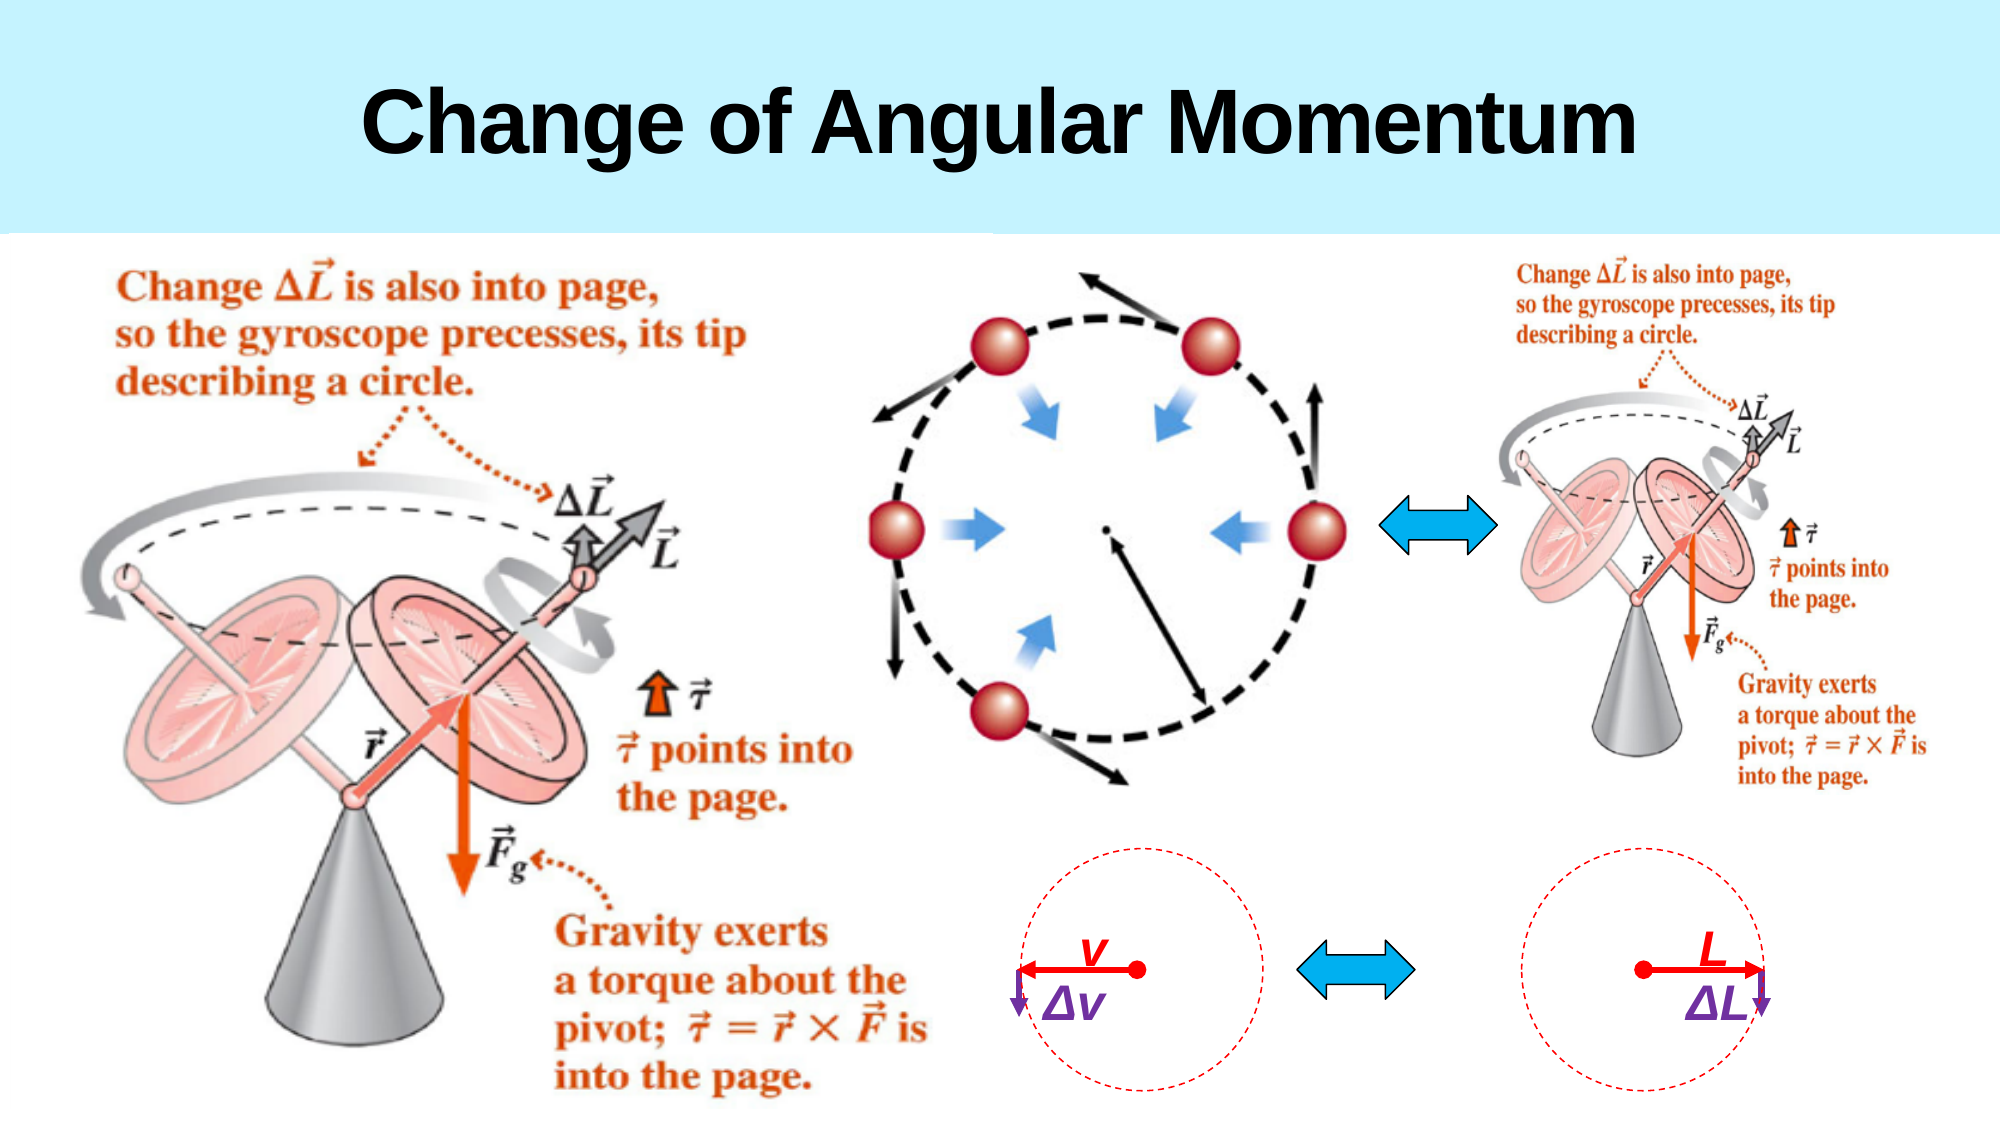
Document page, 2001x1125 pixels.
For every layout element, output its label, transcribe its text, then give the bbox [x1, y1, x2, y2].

text_box [1379, 495, 1464, 555]
text_box [1021, 848, 1263, 1091]
text_box [1521, 848, 1764, 1091]
picture [854, 254, 1359, 796]
text_box v [1064, 909, 1122, 961]
title Change of Angular Momentum [0, 0, 2000, 234]
text_box ΔL [1671, 980, 1766, 1039]
text_box Δv [1028, 980, 1120, 1038]
text_box L [1684, 909, 1745, 961]
picture [9, 233, 994, 1110]
picture [1473, 251, 1938, 796]
text_box [1296, 940, 1415, 1000]
